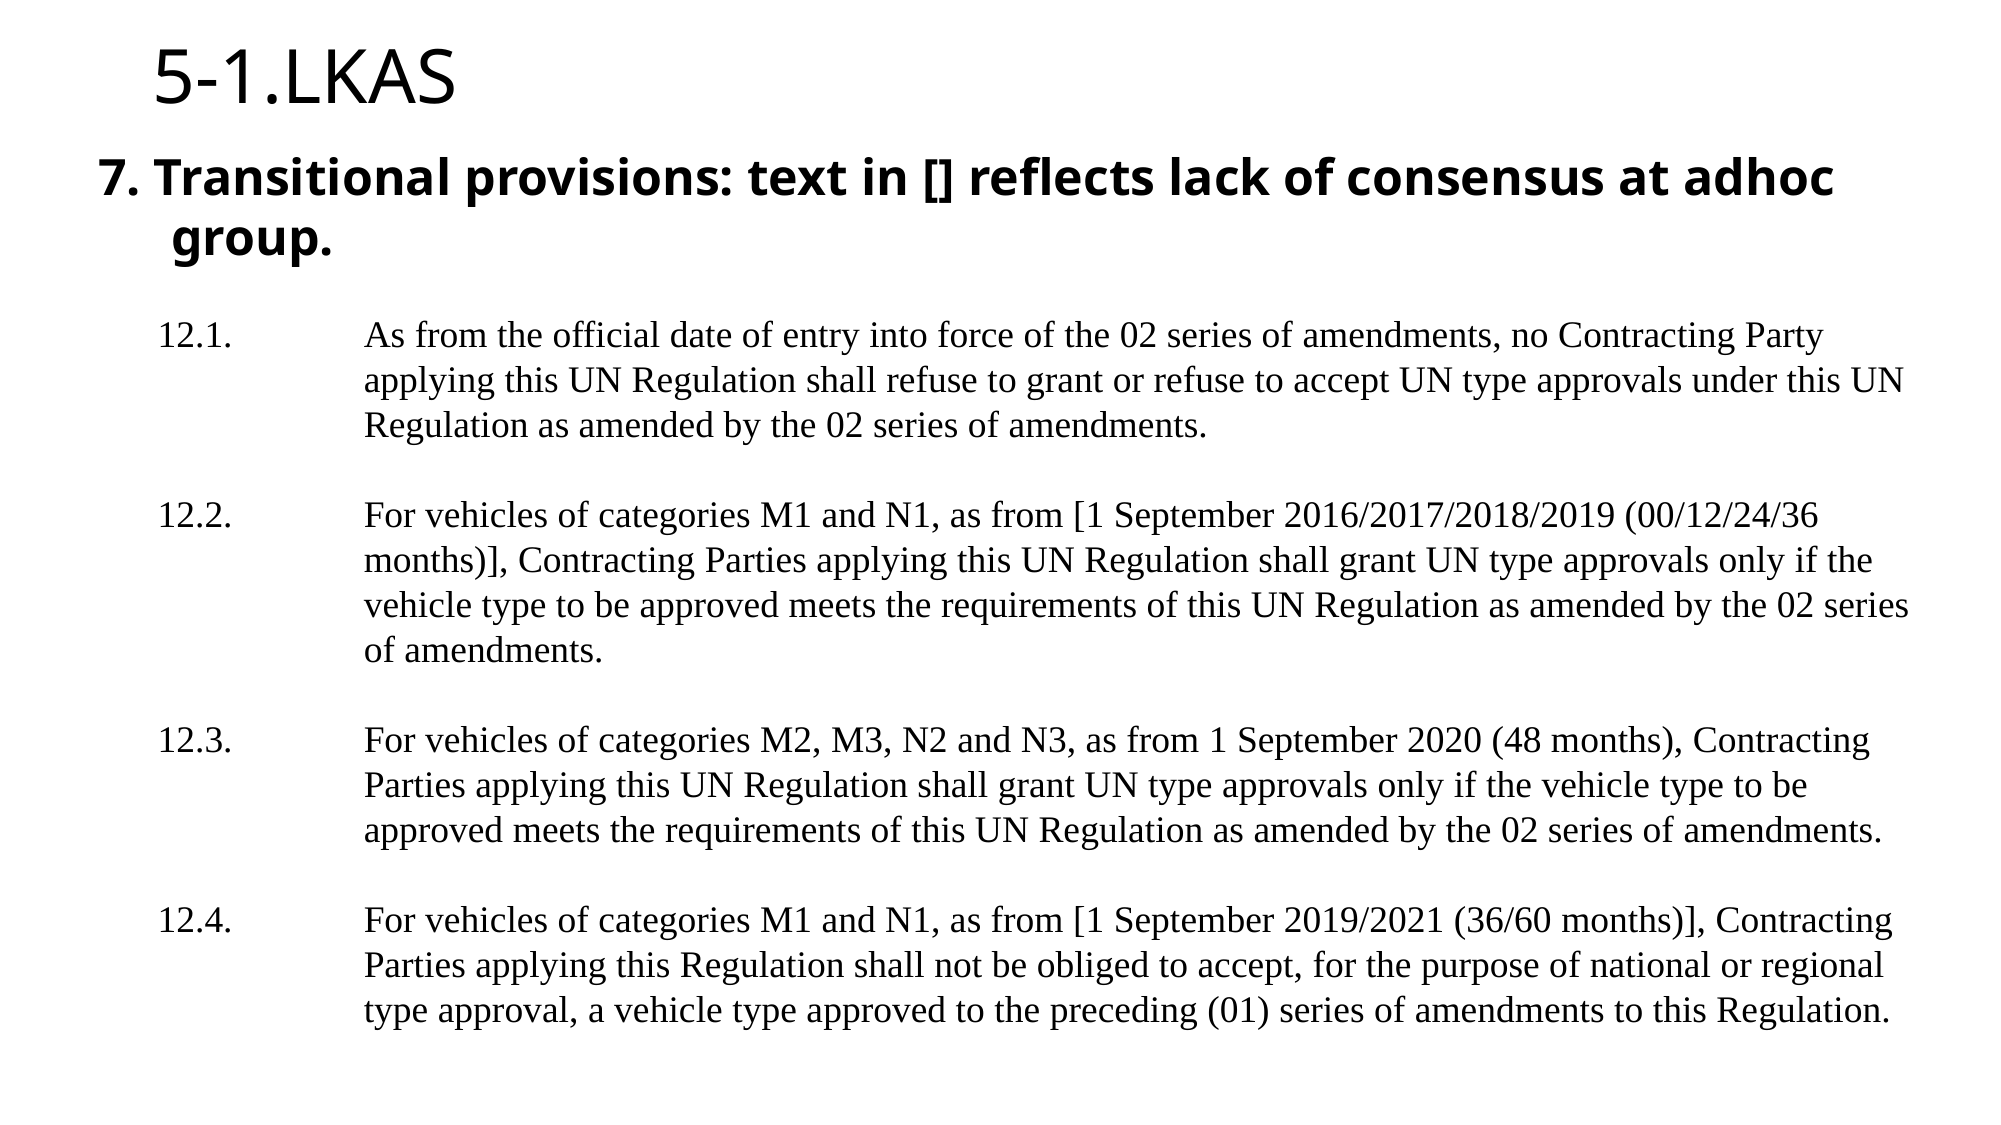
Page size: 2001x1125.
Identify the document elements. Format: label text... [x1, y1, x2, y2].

text_box 7. Transitional provisions: text in [] reflects lack of consensus at adhoc group. 12.1. As from the official date of entry into force of the 02 series of amendments, no Contracting Party applying this UN Regulation shall refuse to grant or refuse to accept UN type approvals under this UN Regulation as amended by the 02 series of amendments. 12.2. For vehicles of categories M1 and N1, as from [1 September 2016/2017/2018/2019 (00/12/24/36 months)], Contracting Parties applying this UN Regulation shall grant UN type approvals only if the vehicle type to be approved meets the requirements of this UN Regulation as amended by the 02 series of amendments. 12.3. For vehicles of categories M2, M3, N2 and N3, as from 1 September 2020 (48 months), Contracting Parties applying this UN Regulation shall grant UN type approvals only if the vehicle type to be approved meets the requirements of this UN Regulation as amended by the 02 series of amendments. 12.4. For vehicles of categories M1 and N1, as from [1 September 2019/2021 (36/60 months)], Contracting Parties applying this Regulation shall not be obliged to accept, for the purpose of national or regional type approval, a vehicle type approved to the preceding (01) series of amendments to this Regulation. [83, 137, 1933, 1038]
title 5-1.LKAS [137, 6, 1863, 137]
